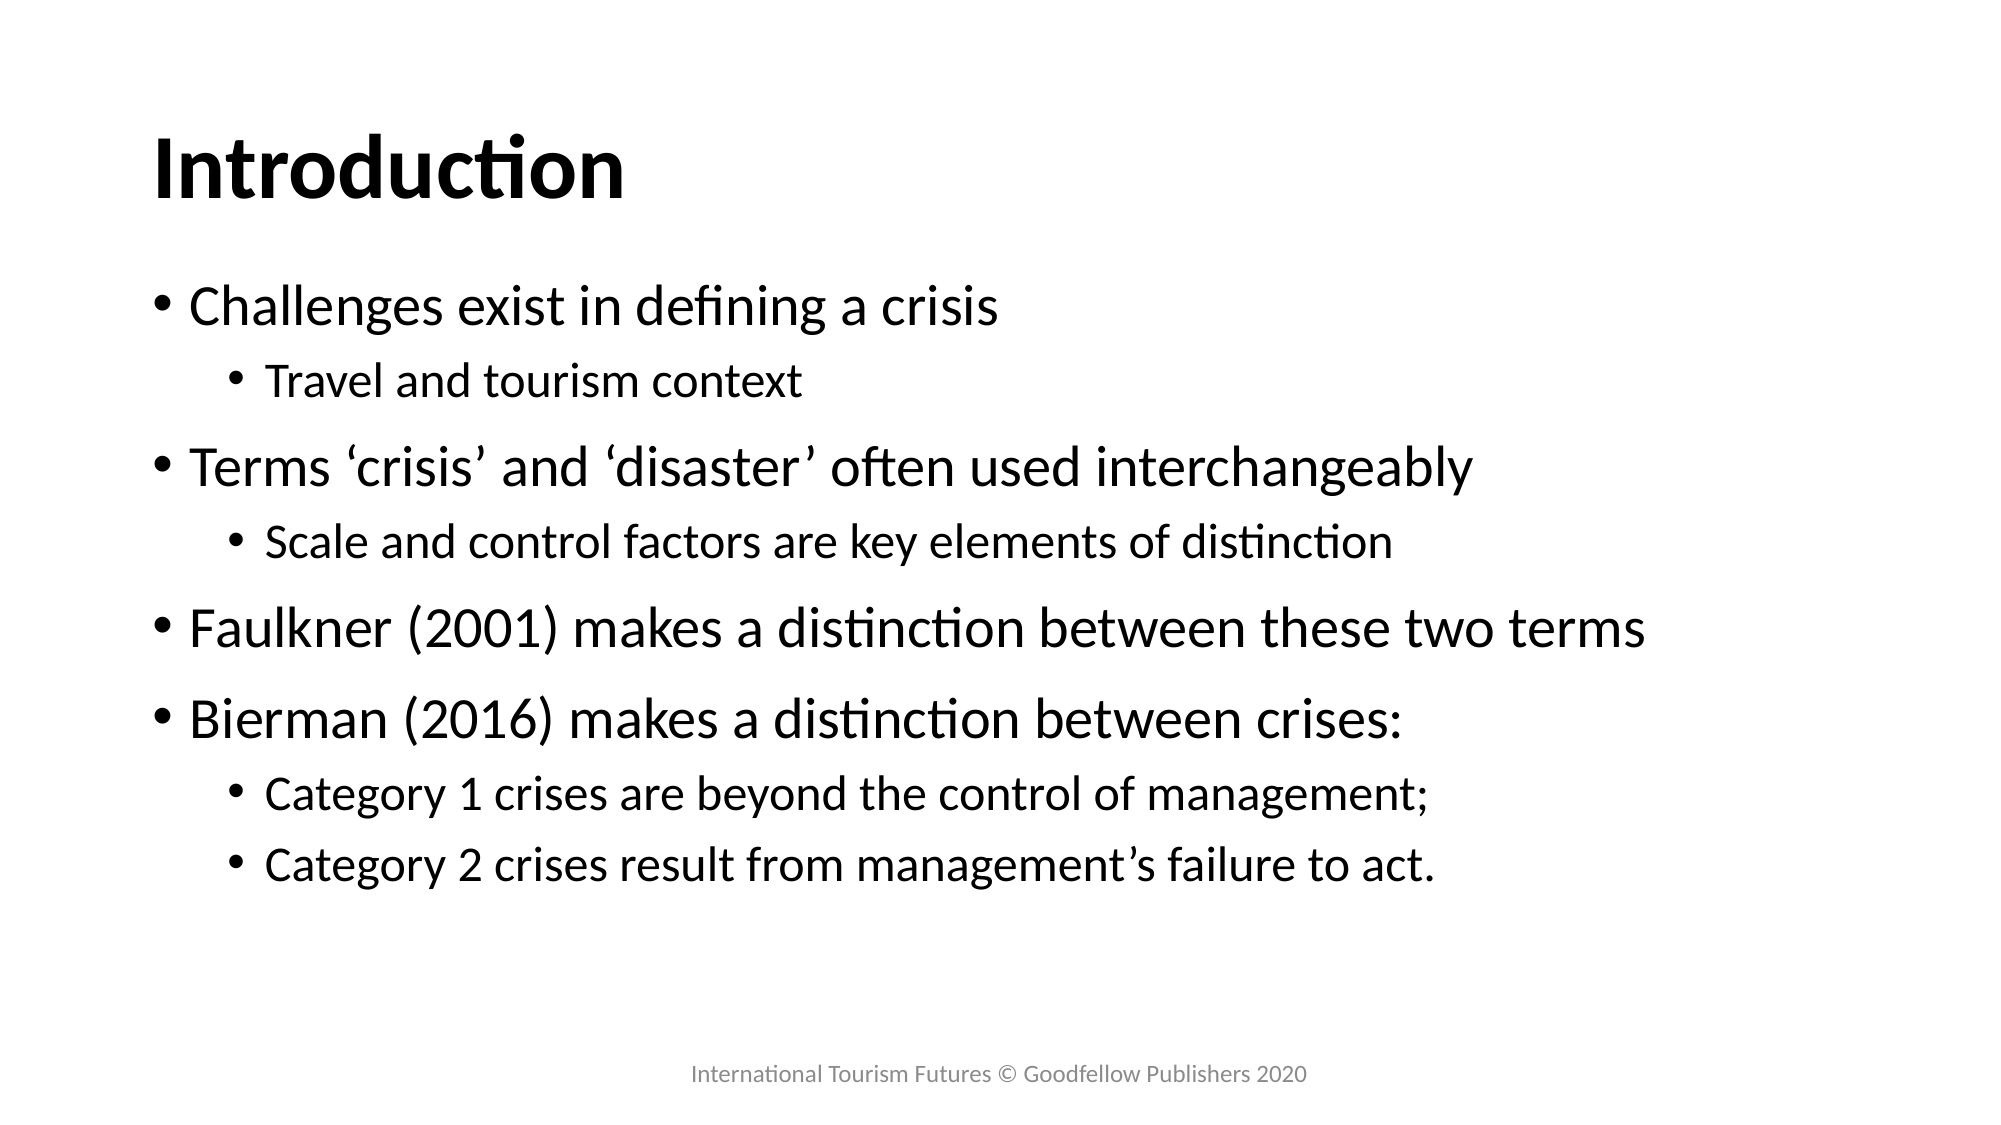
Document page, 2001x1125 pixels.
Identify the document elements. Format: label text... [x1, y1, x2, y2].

title Introduction [137, 59, 1863, 259]
footer International Tourism Futures © Goodfellow Publishers 2020 [662, 1042, 1338, 1103]
list Challenges exist in defining a crisis Travel and tourism context Terms ‘crisis’ and ‘disaster’ often used interchangeably Scale and control factors are key elements of distinction Faulkner (2001) makes a distinction between these two terms Bierman (2016) makes a distinction between crises: Category 1 crises are beyond the control of management; Category 2 crises result from management’s failure to act. [137, 259, 1863, 1014]
